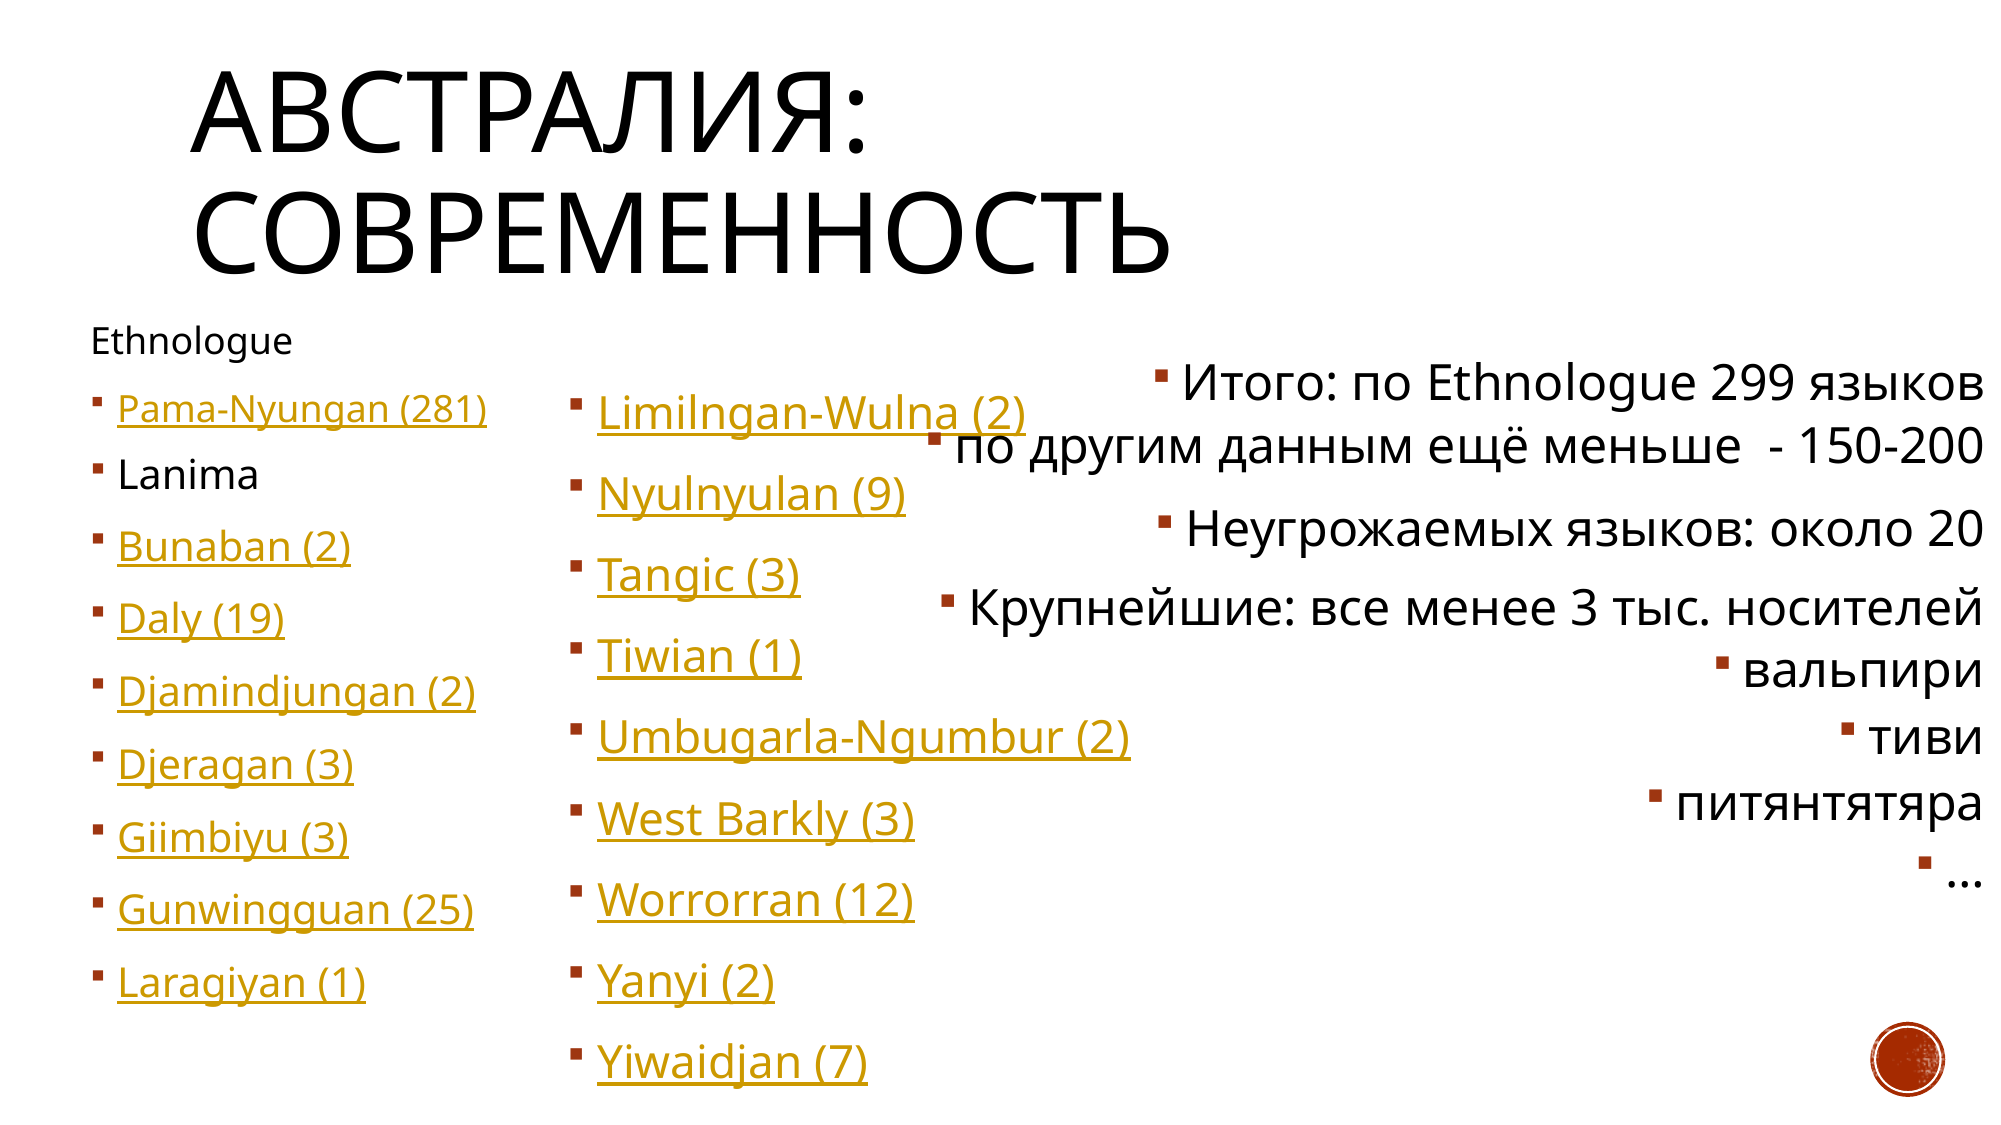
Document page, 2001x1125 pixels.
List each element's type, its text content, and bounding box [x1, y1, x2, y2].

list Ethnologue Pama-Nyungan (281) Lanima Bunaban (2) Daly (19) Djamindjungan (2) Djeragan (3) Giimbiyu (3) Gunwingguan (25) Laragiyan (1) [75, 315, 552, 1016]
text_box Итого: по Ethnologue 299 языков по другим данным ещё меньше - 150-200 Неугрожаемых языков: около 20 Крупнейшие: все менее 3 тыс. носителей вальпири тиви питянтятяра … [649, 350, 2000, 1071]
text_box Limilngan-Wulna (2) Nyulnyulan (9) Tangic (3) Tiwian (1) Umbugarla-Ngumbur (2) West Barkly (3) Worrorran (12) Yanyi (2) Yiwaidjan (7) [552, 301, 1215, 1030]
title Австралия: современность [175, 79, 1826, 274]
